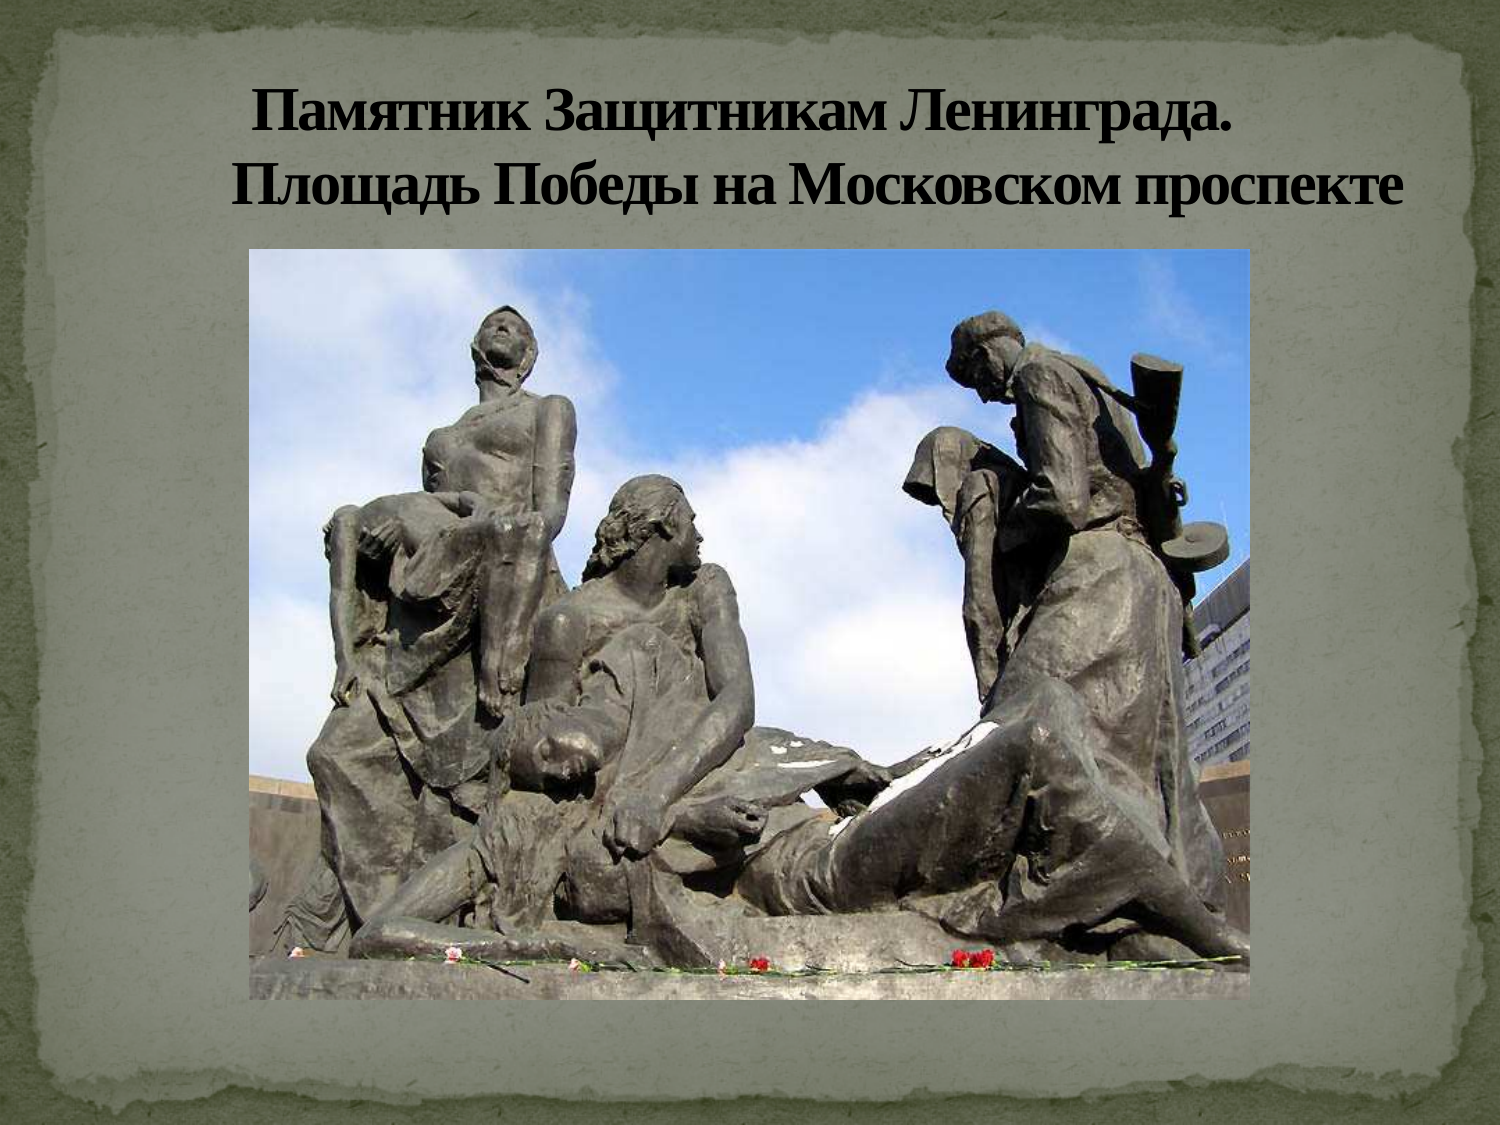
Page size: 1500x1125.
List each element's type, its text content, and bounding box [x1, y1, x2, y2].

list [251, 251, 1250, 998]
title Памятник Защитникам Ленинграда. Площадь Победы на Московском проспекте [74, 24, 1425, 225]
